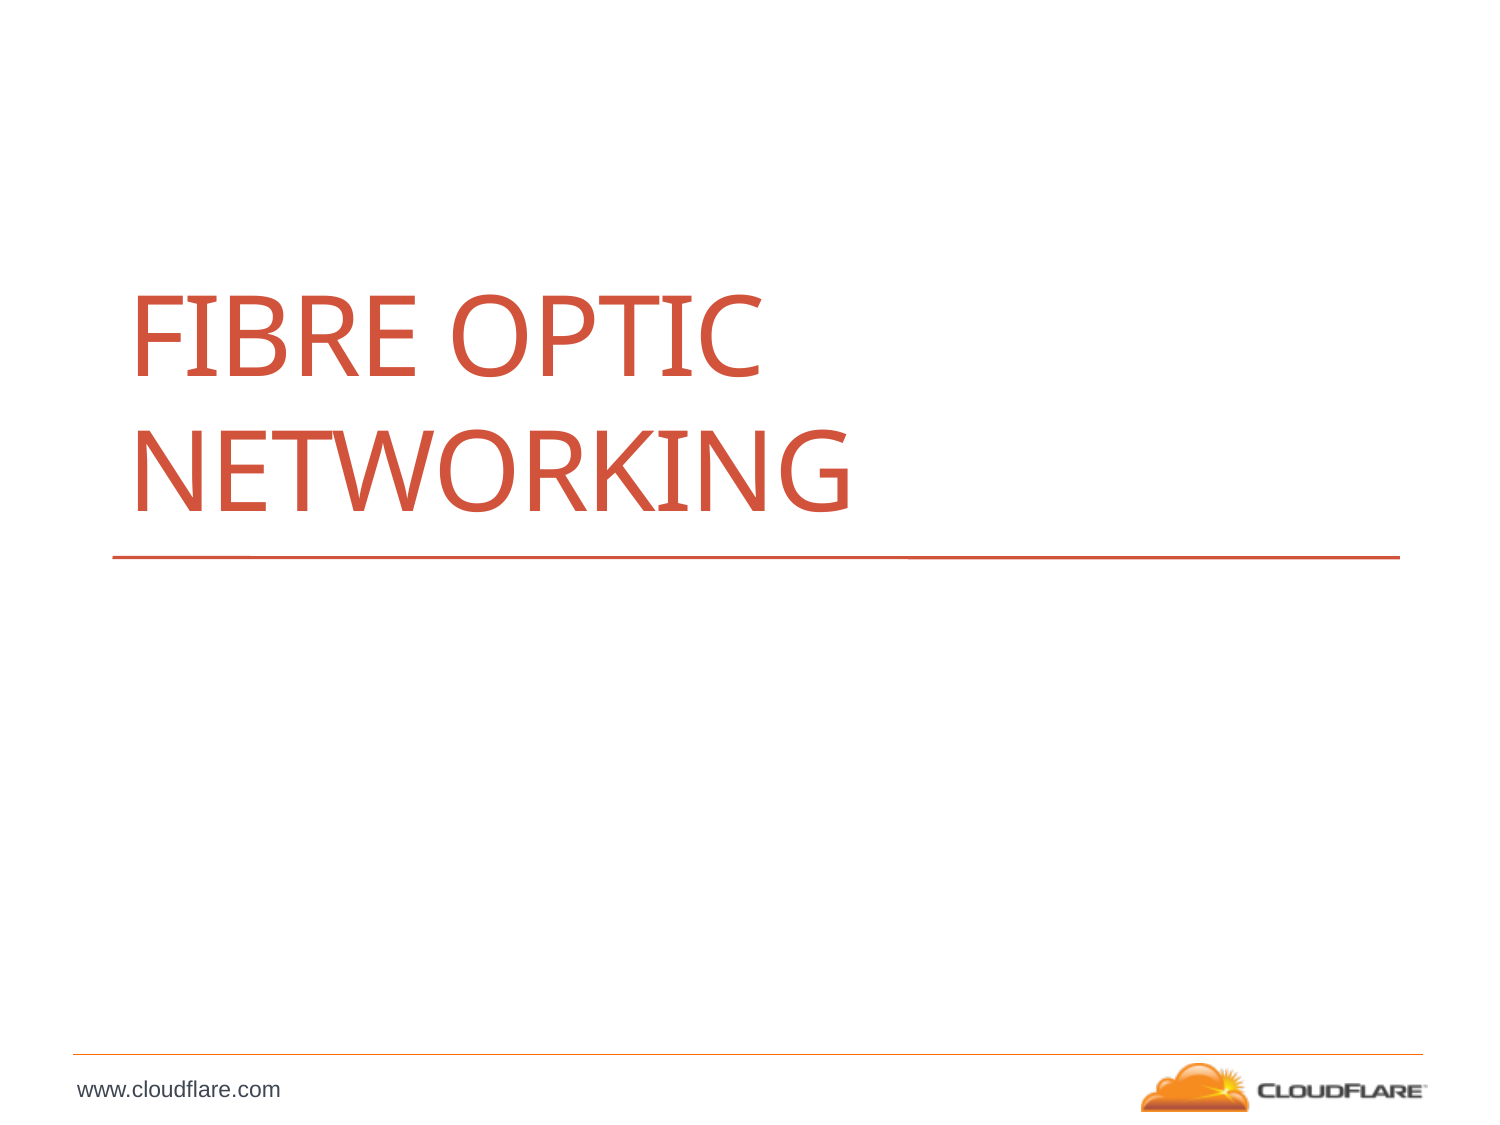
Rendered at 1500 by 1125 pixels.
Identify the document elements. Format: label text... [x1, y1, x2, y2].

picture [1141, 1063, 1428, 1112]
title Fibre Optic Networking [112, 224, 1400, 542]
